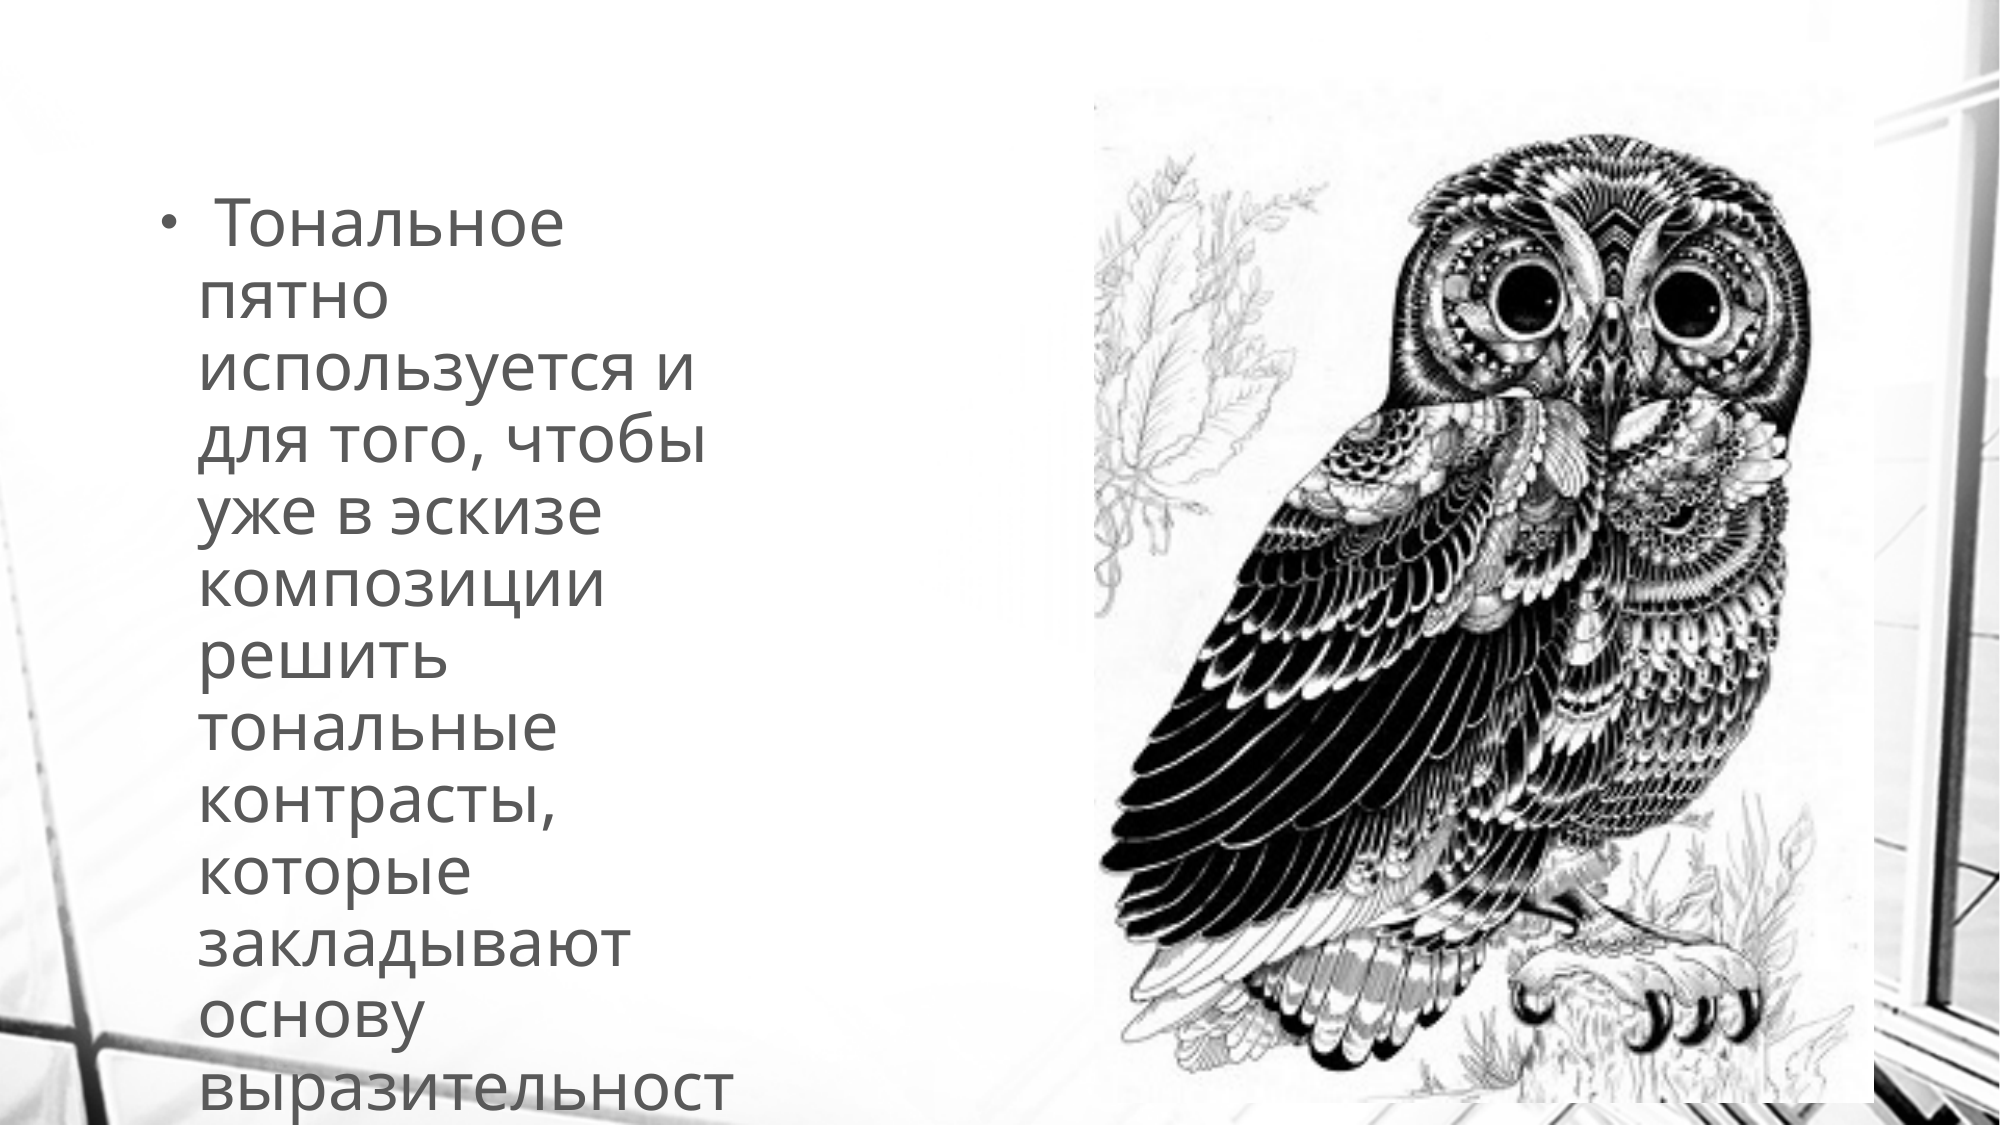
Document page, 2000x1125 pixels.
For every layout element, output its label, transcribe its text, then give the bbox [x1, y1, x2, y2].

picture [0, 0, 2000, 1125]
list Тональное пятно используется и для того, чтобы уже в эскизе композиции решить тональные контрасты, которые закладывают основу выразительности. [137, 181, 762, 964]
